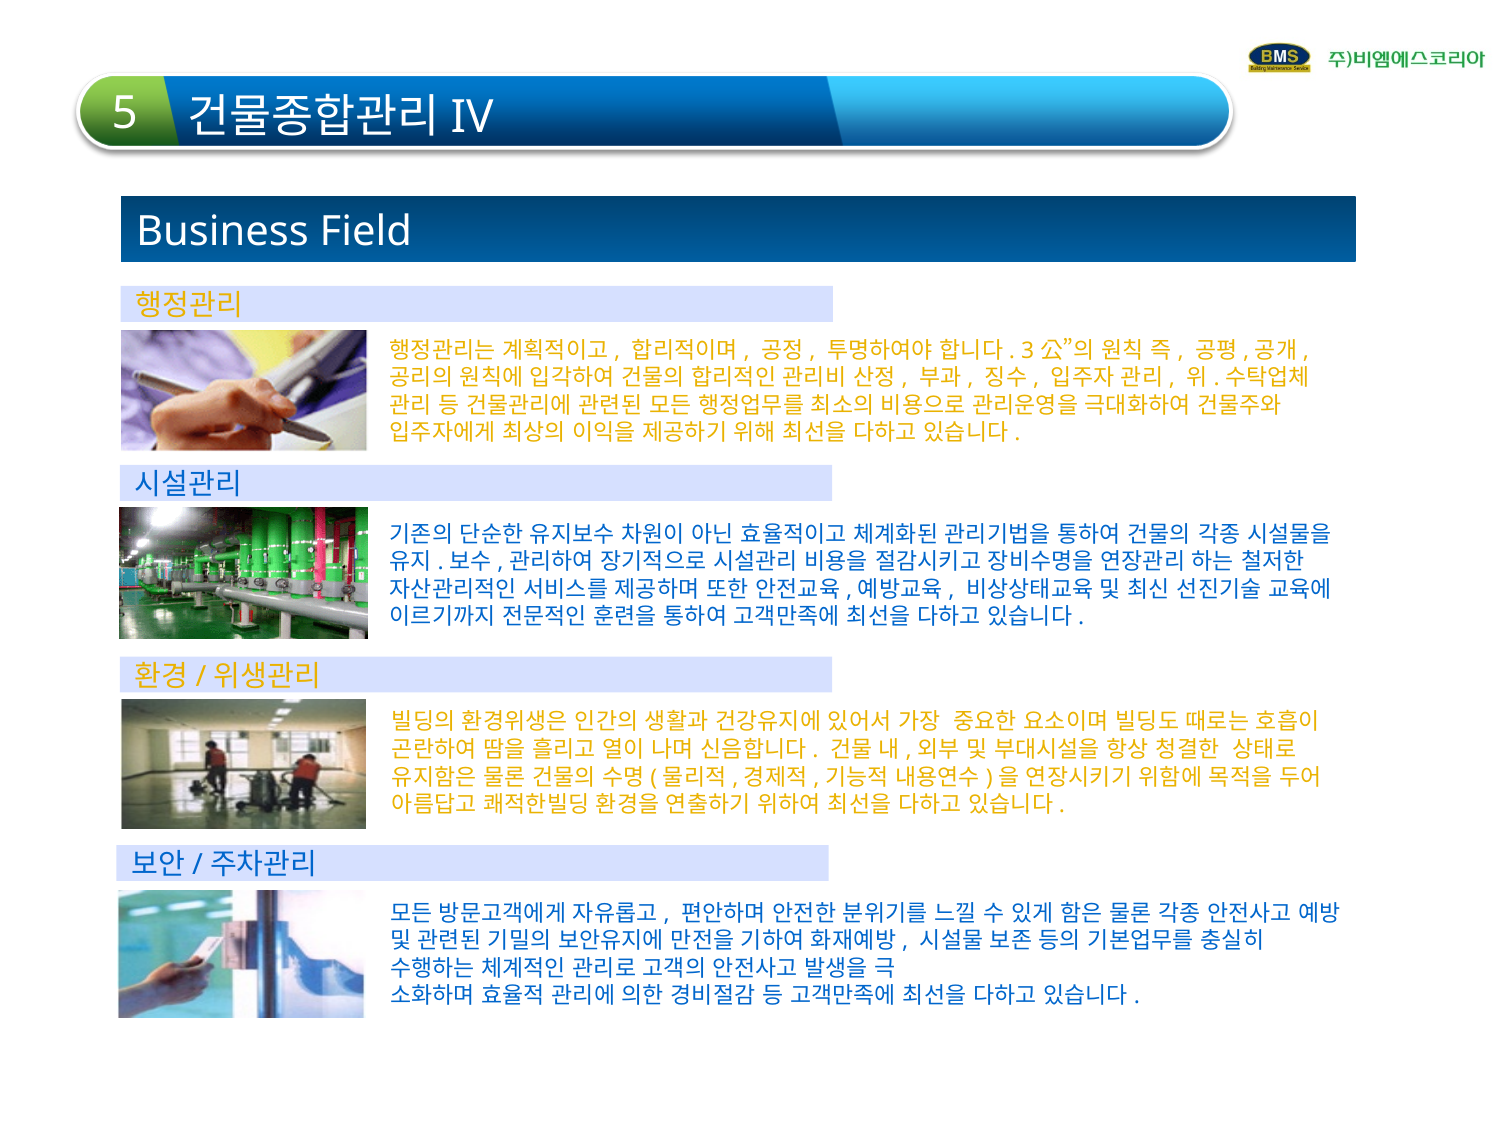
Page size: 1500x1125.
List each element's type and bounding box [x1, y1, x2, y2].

text_box [116, 195, 1358, 1036]
picture [1239, 15, 1495, 92]
text_box [65, 66, 1243, 165]
